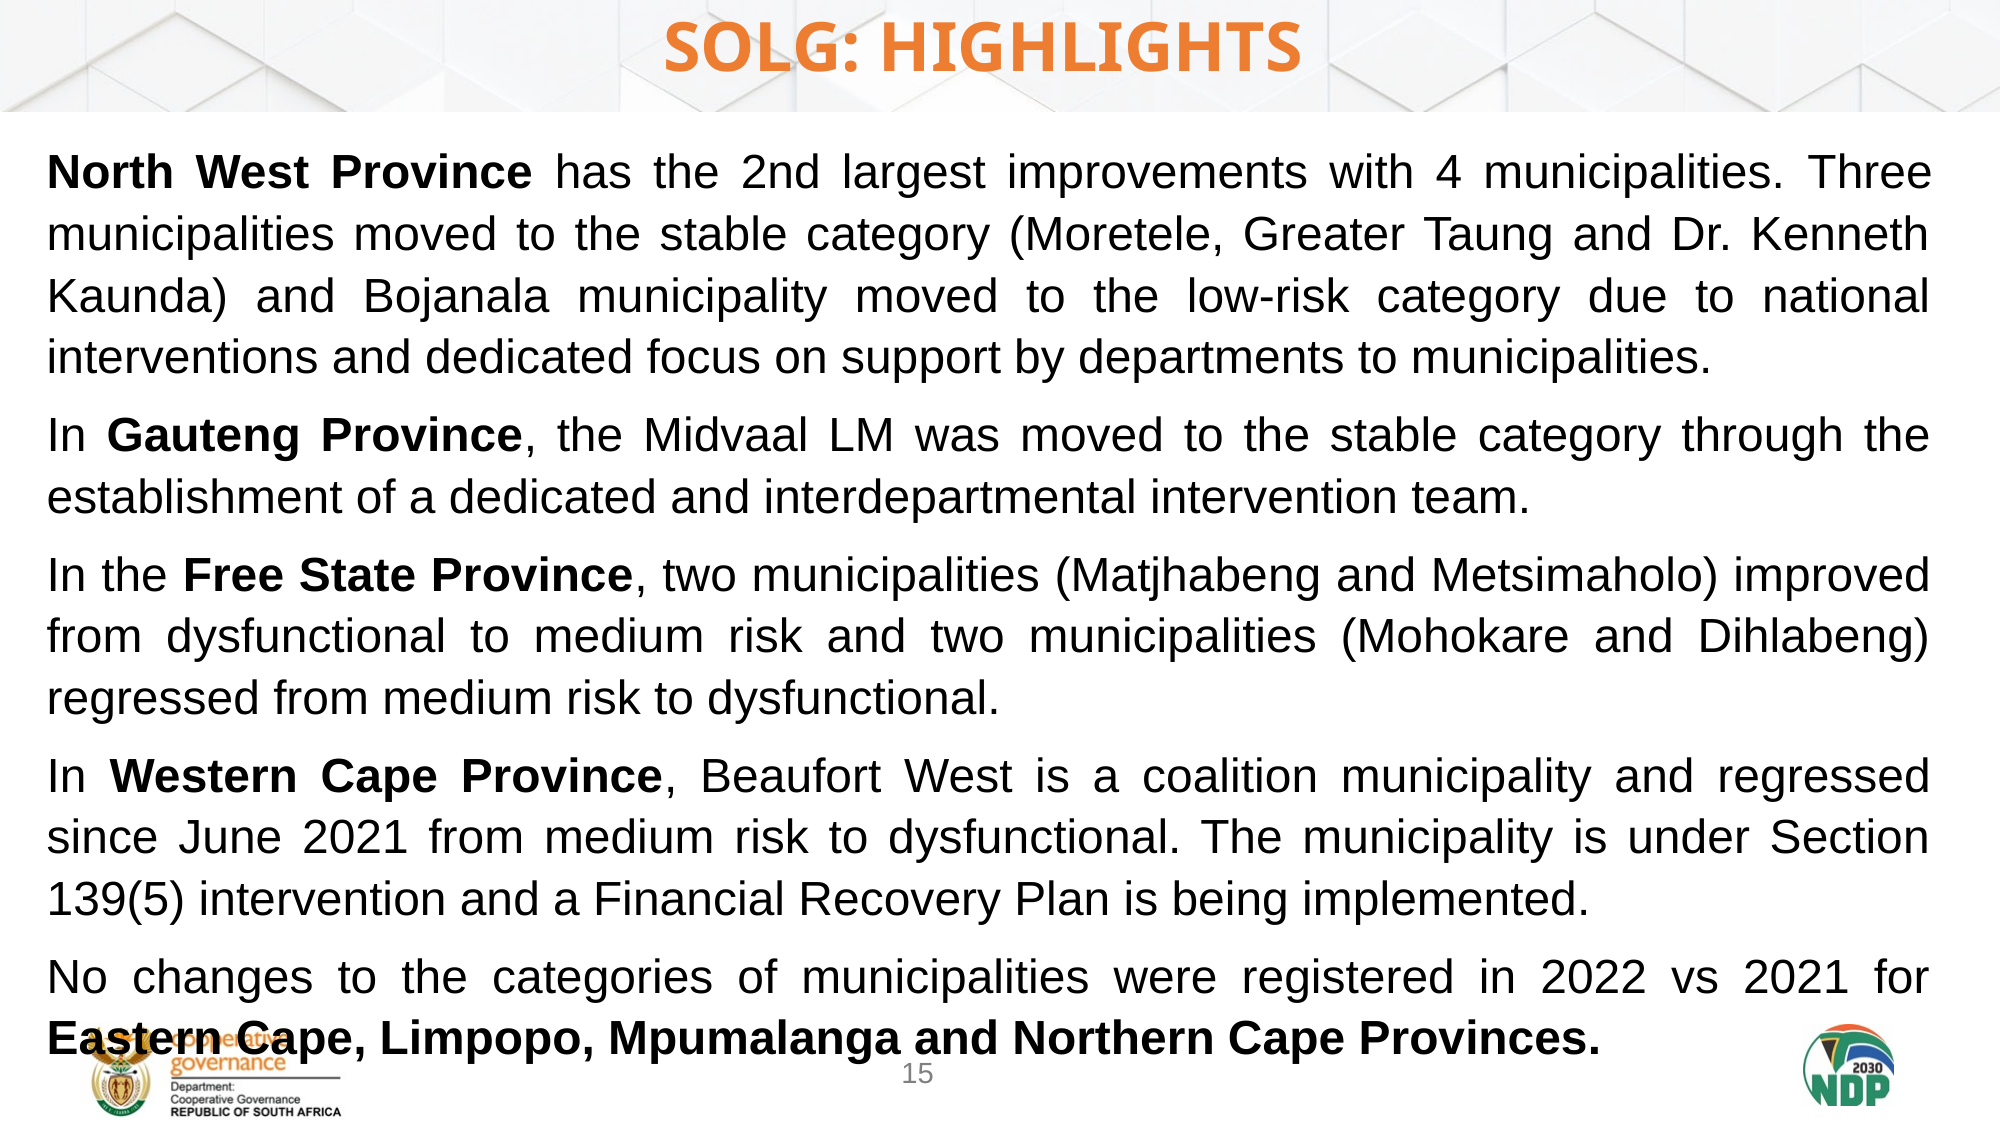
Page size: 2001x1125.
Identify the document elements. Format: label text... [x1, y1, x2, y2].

picture [0, 0, 2000, 112]
title Solg: highlights [0, 18, 1989, 137]
text_box North West Province has the 2nd largest improvements with 4 municipalities. Three municipalities moved to the stable category (Moretele, Greater Taung and Dr. Kenneth Kaunda) and Bojanala municipality moved to the low-risk category due to national interventions and dedicated focus on support by departments to municipalities. In Gauteng Province, the Midvaal LM was moved to the stable category through the establishment of a dedicated and interdepartmental intervention team. In the Free State Province, two municipalities (Matjhabeng and Metsimaholo) improved from dysfunctional to medium risk and two municipalities (Mohokare and Dihlabeng) regressed from medium risk to dysfunctional. In Western Cape Province, Beaufort West is a coalition municipality and regressed since June 2021 from medium risk to dysfunctional. The municipality is under Section 139(5) intervention and a Financial Recovery Plan is being implemented. No changes to the categories of municipalities were registered in 2022 vs 2021 for Eastern Cape, Limpopo, Mpumalanga and Northern Cape Provinces. [31, 129, 1948, 1125]
